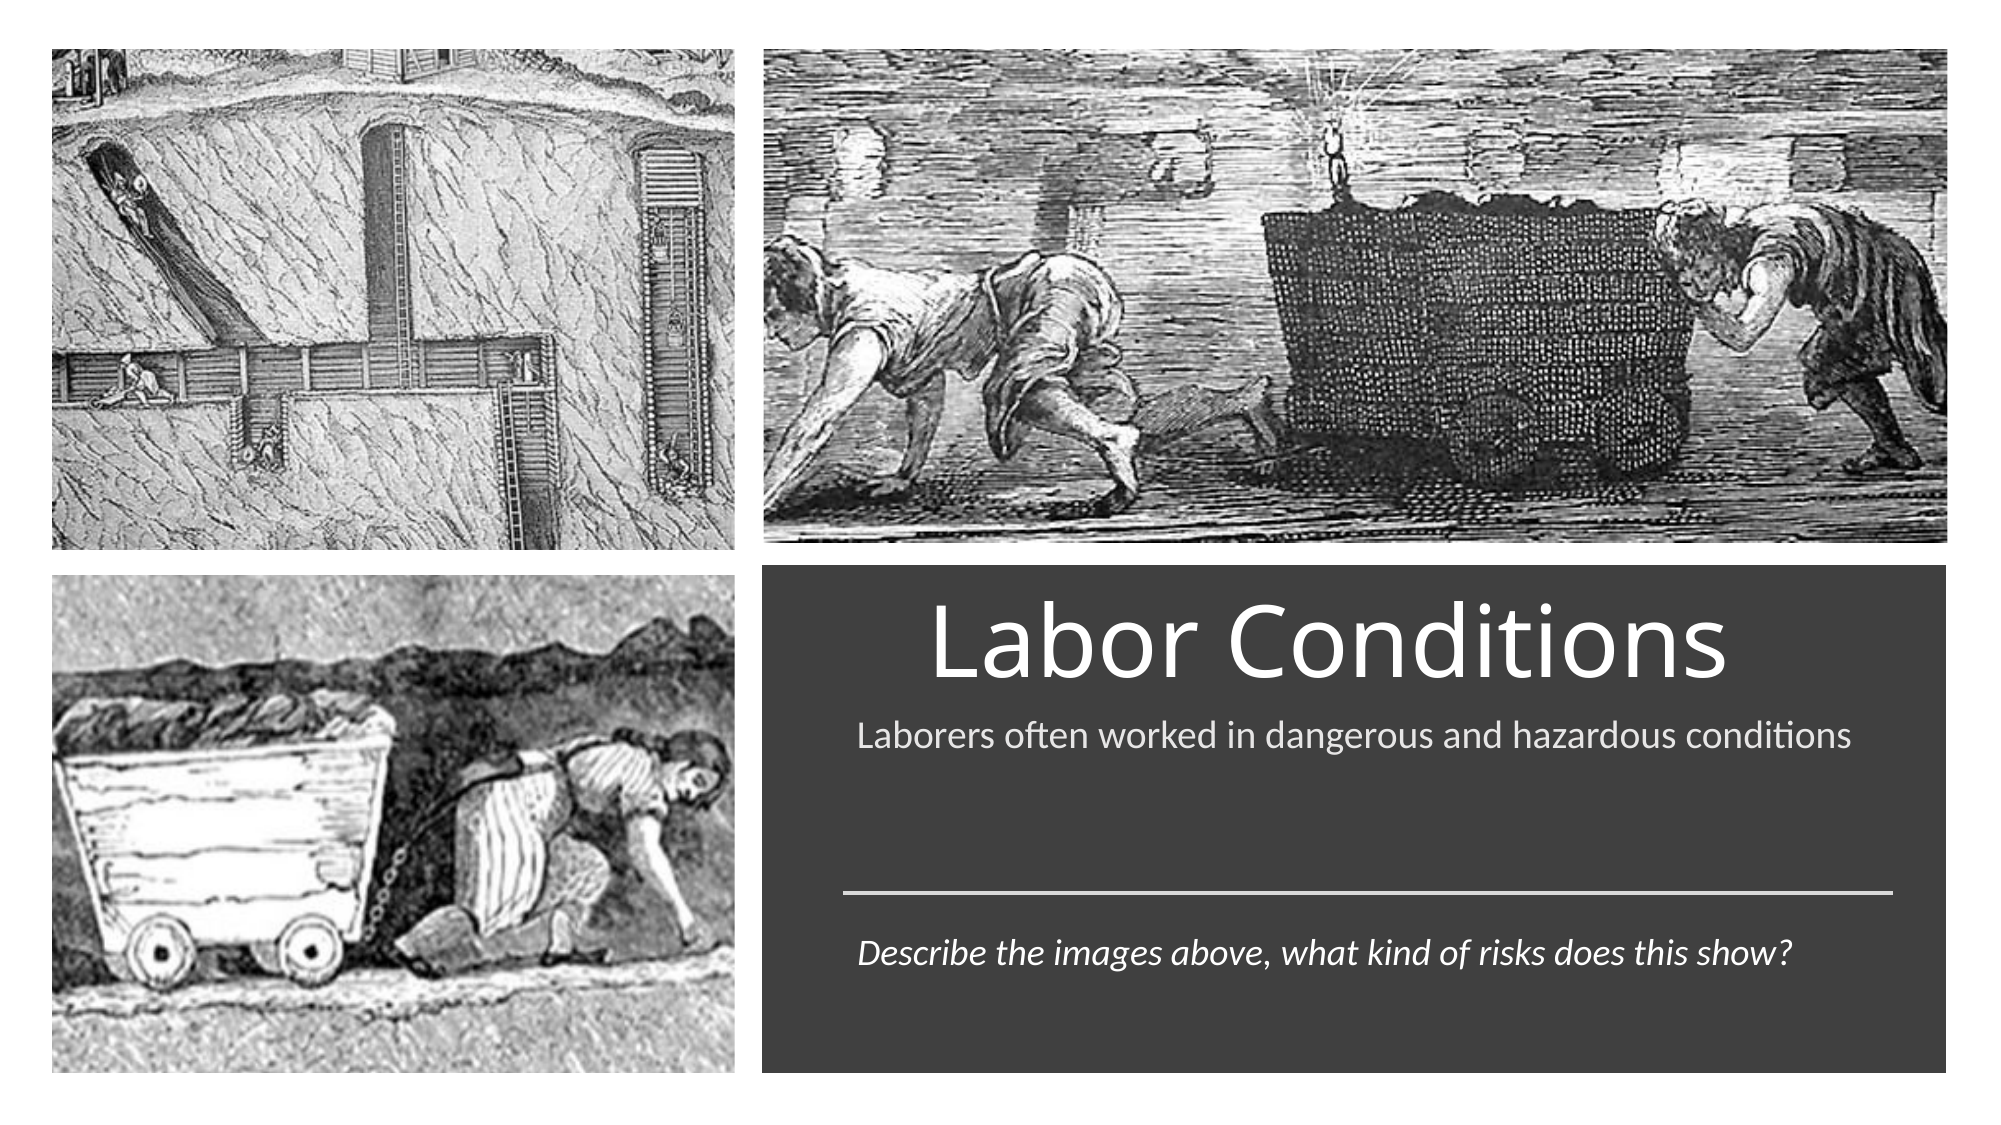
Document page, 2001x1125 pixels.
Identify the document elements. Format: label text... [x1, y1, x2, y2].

text_box Describe the images above, what kind of risks does this show? [842, 920, 1860, 981]
picture [52, 49, 735, 550]
text_box [771, 575, 1937, 1064]
list Laborers often worked in dangerous and hazardous conditions [841, 706, 1903, 806]
picture [52, 575, 735, 1073]
title Labor Conditions [798, 543, 1860, 707]
picture [763, 49, 1948, 543]
